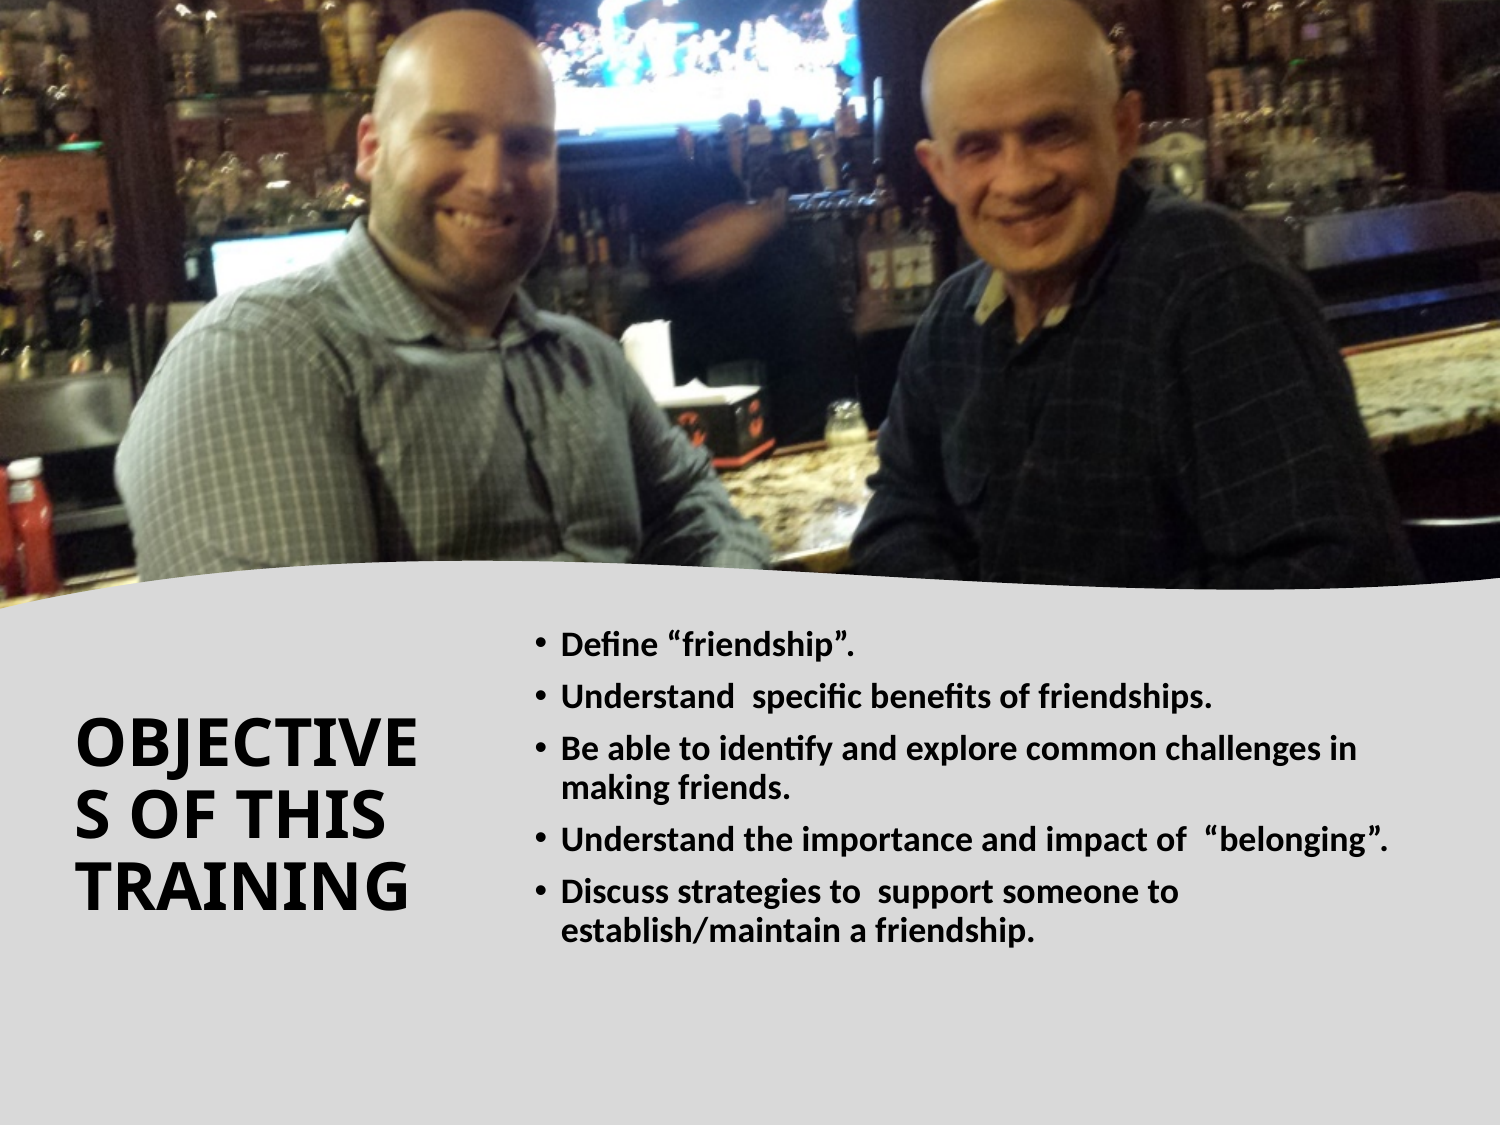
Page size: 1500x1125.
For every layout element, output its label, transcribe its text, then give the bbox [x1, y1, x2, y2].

picture [0, 0, 1500, 609]
list Define “friendship”. Understand specific benefits of friendships. Be able to identify and explore common challenges in making friends. Understand the importance and impact of “belonging”. Discuss strategies to support someone to establish/maintain a friendship. [519, 615, 1441, 1018]
title OBJECTIVES OF THIS TRAINING [59, 615, 464, 1018]
